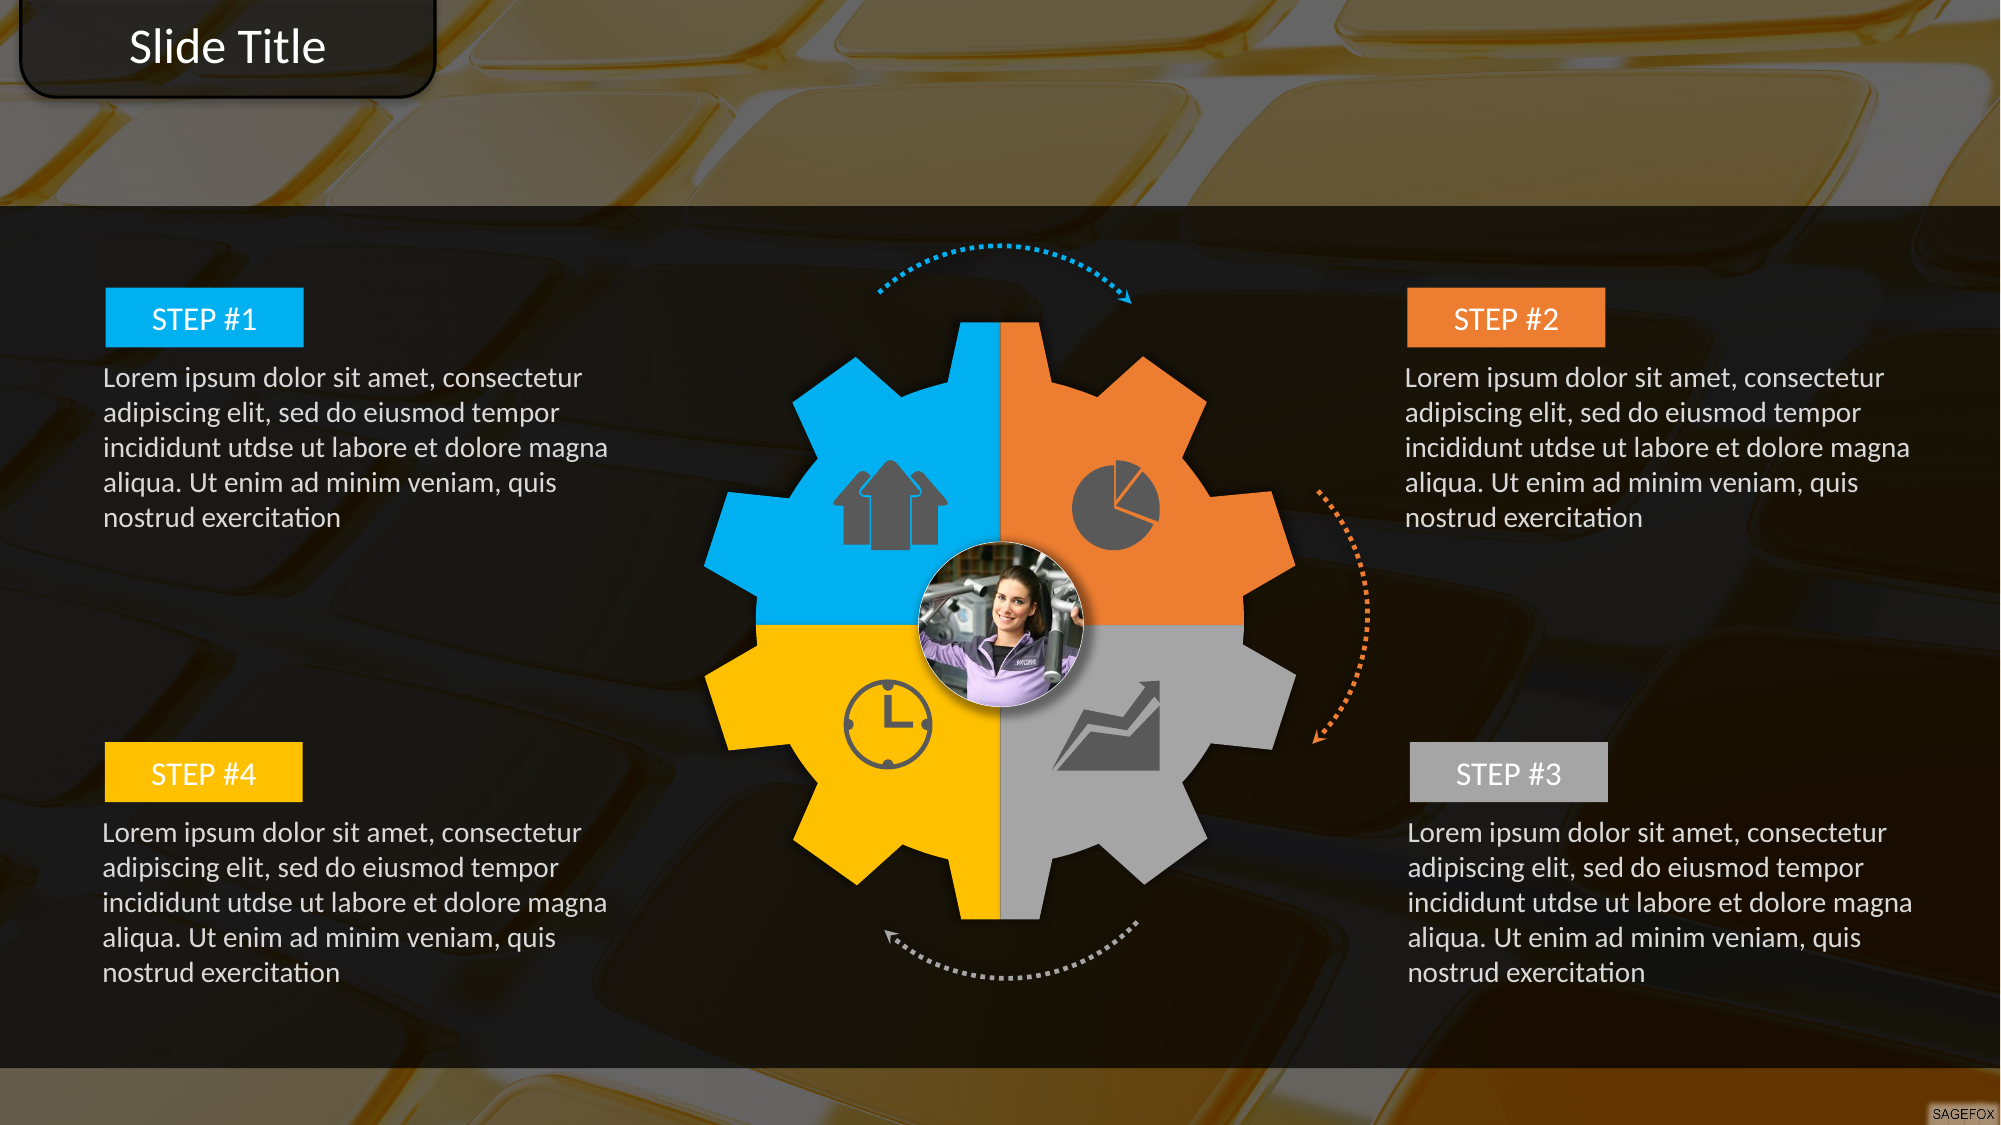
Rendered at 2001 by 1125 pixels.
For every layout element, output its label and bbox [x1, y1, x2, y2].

text_box [1407, 742, 1950, 990]
text_box [1404, 287, 1947, 536]
text_box [843, 679, 933, 770]
picture [0, 0, 2001, 1125]
picture [1929, 1108, 1997, 1125]
text_box [102, 742, 645, 990]
picture [918, 541, 1084, 707]
text_box [878, 245, 1132, 369]
text_box [1000, 322, 1279, 625]
text_box [0, 206, 2000, 1069]
text_box [884, 799, 1138, 979]
text_box [103, 287, 645, 536]
text_box [20, 0, 436, 98]
text_box [831, 460, 950, 551]
text_box [704, 624, 998, 886]
text_box [703, 322, 998, 622]
text_box [1051, 680, 1160, 771]
text_box [1188, 490, 1369, 744]
text_box [1072, 460, 1160, 551]
text_box [1000, 625, 1280, 885]
